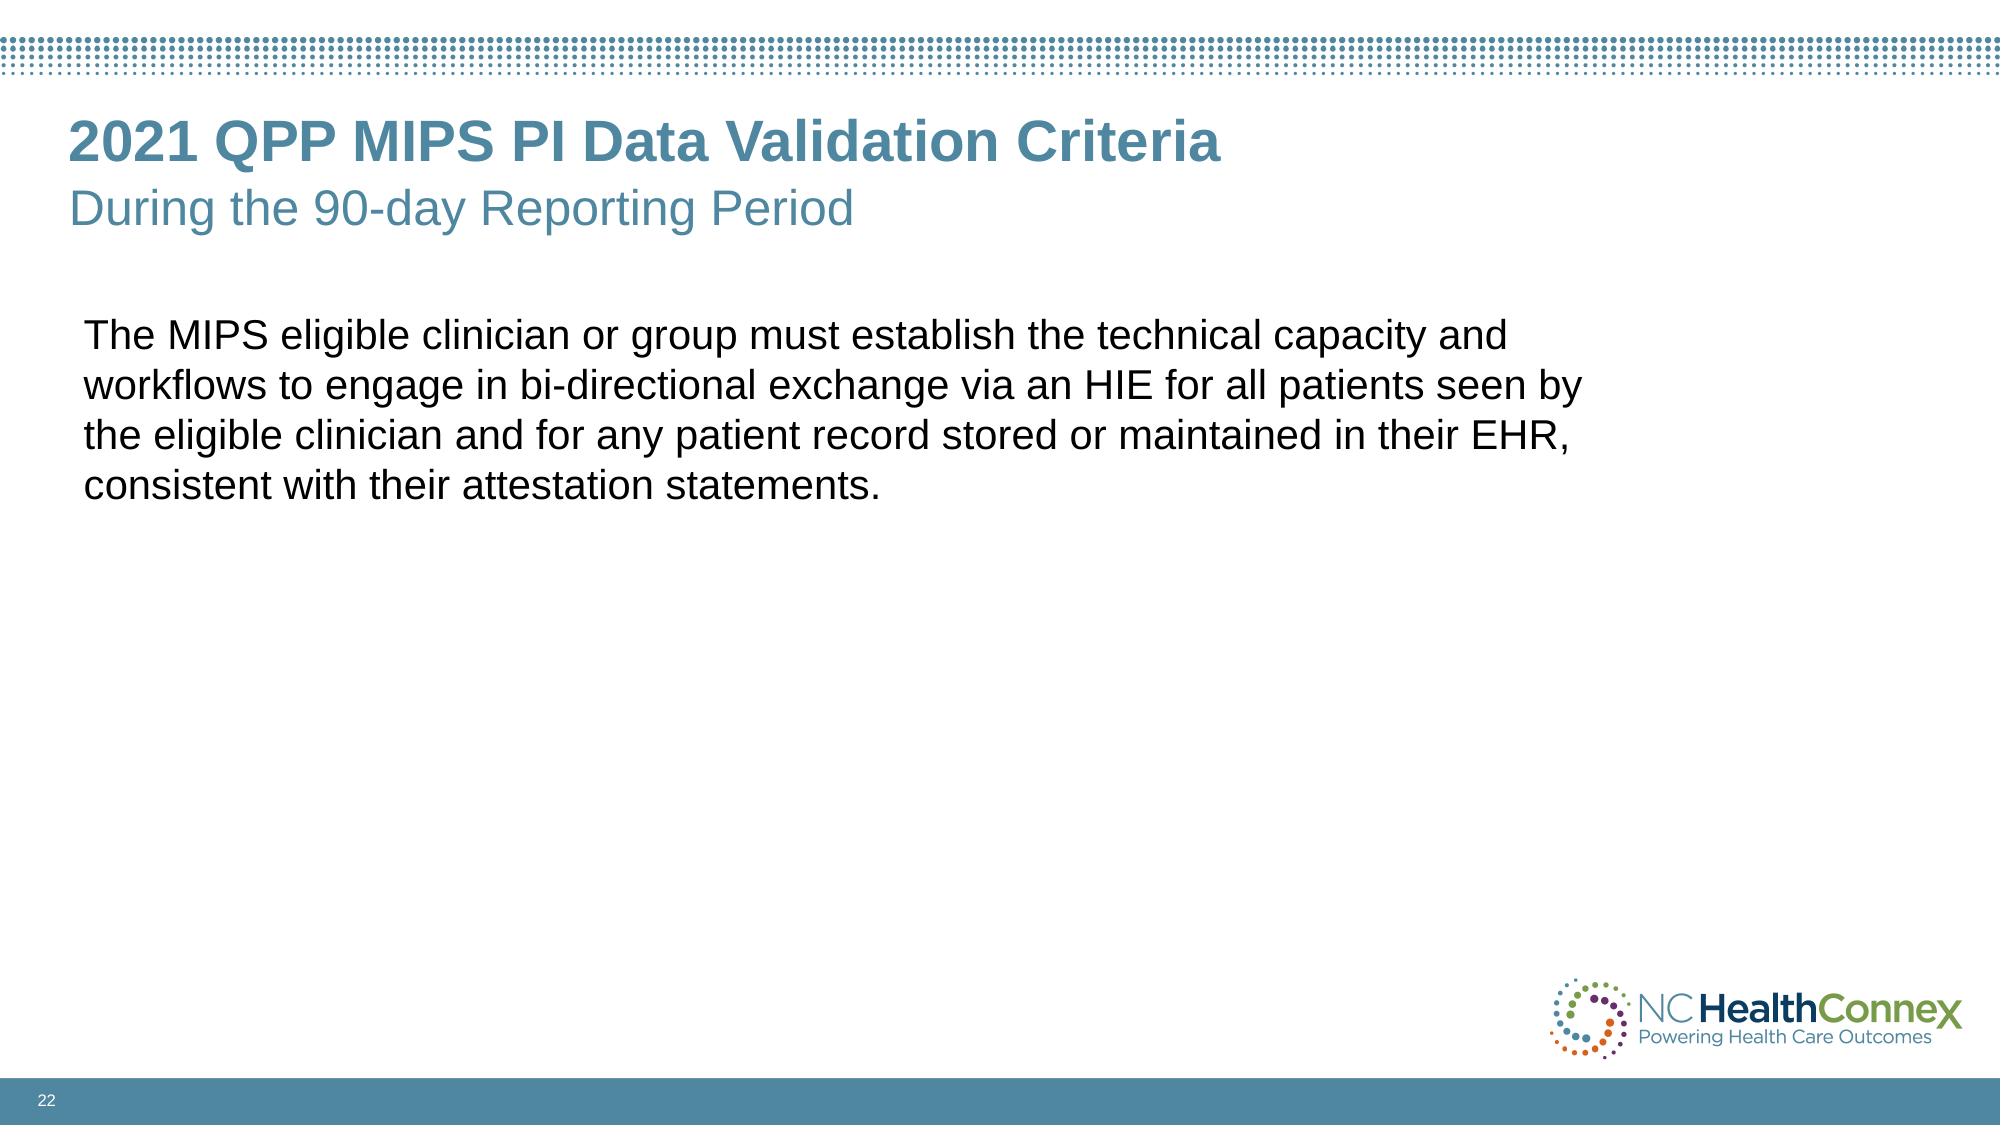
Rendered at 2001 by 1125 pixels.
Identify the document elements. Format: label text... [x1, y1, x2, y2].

slide_number 22 [37, 1078, 505, 1125]
picture [0, 974, 2000, 1125]
text_box The MIPS eligible clinician or group must establish the technical capacity and workflows to engage in bi-directional exchange via an HIE for all patients seen by the eligible clinician and for any patient record stored or maintained in their EHR, consistent with their attestation statements. [68, 300, 1644, 516]
picture [0, 0, 2000, 94]
title 2021 QPP MIPS PI Data Validation Criteria During the 90-day Reporting Period [68, 110, 1756, 255]
